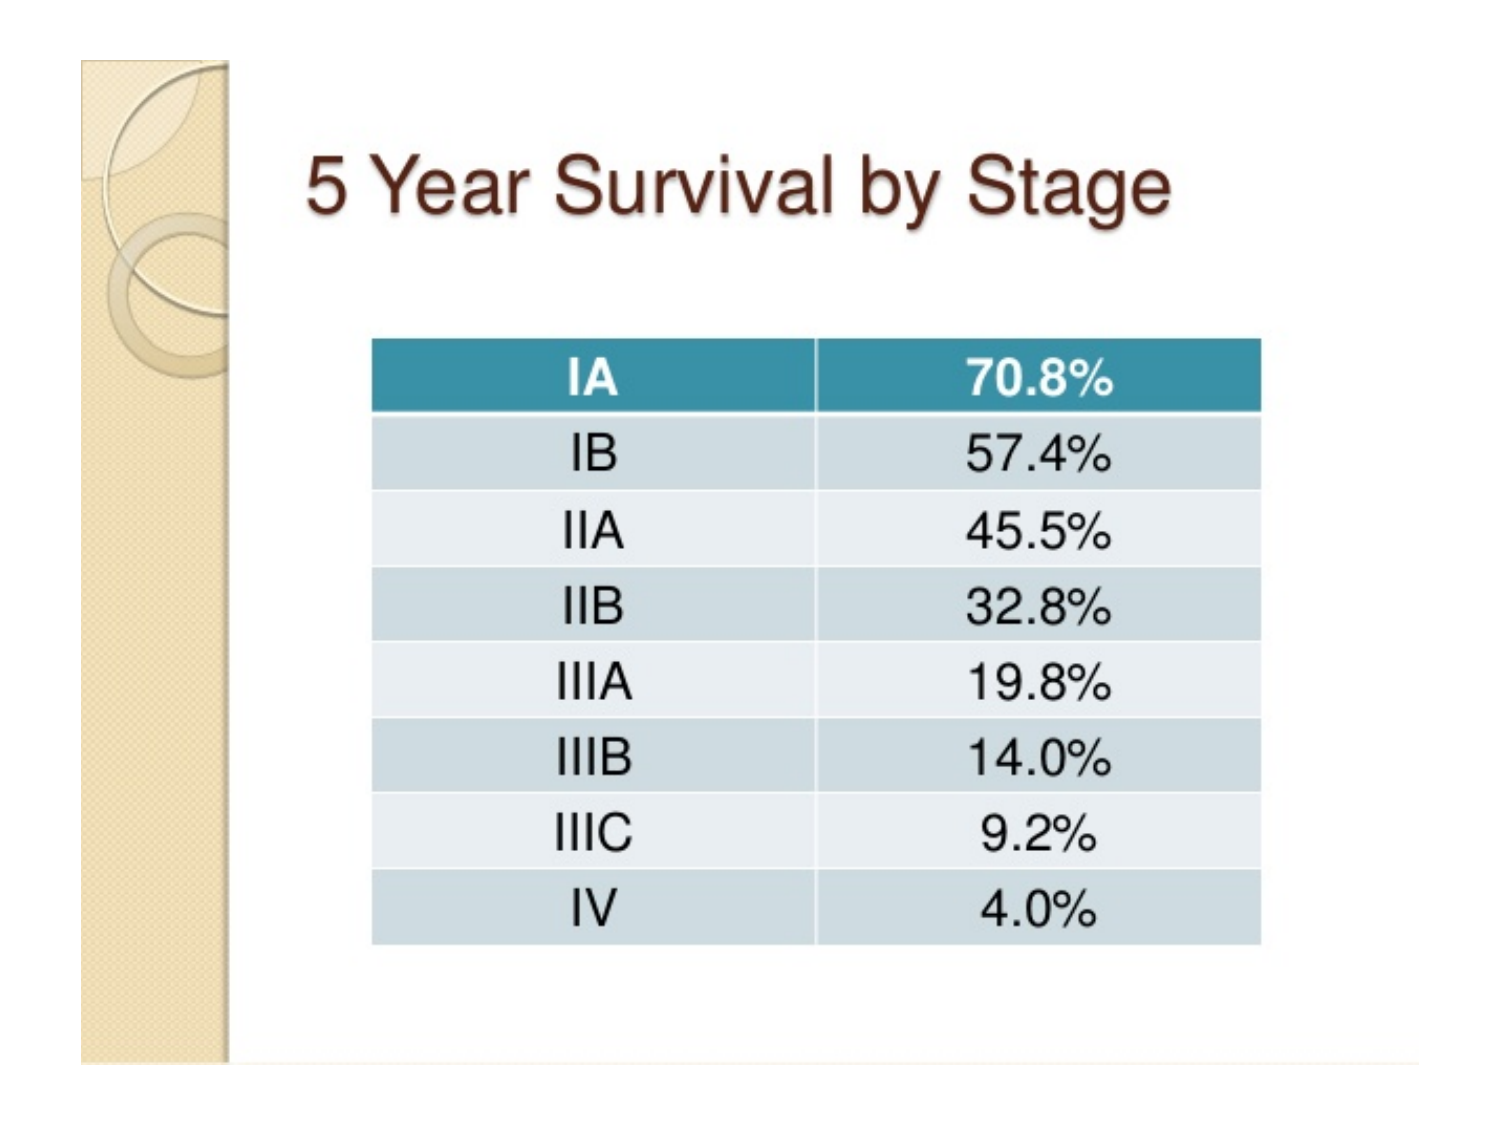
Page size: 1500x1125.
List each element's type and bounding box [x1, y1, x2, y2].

picture [80, 59, 1420, 1065]
